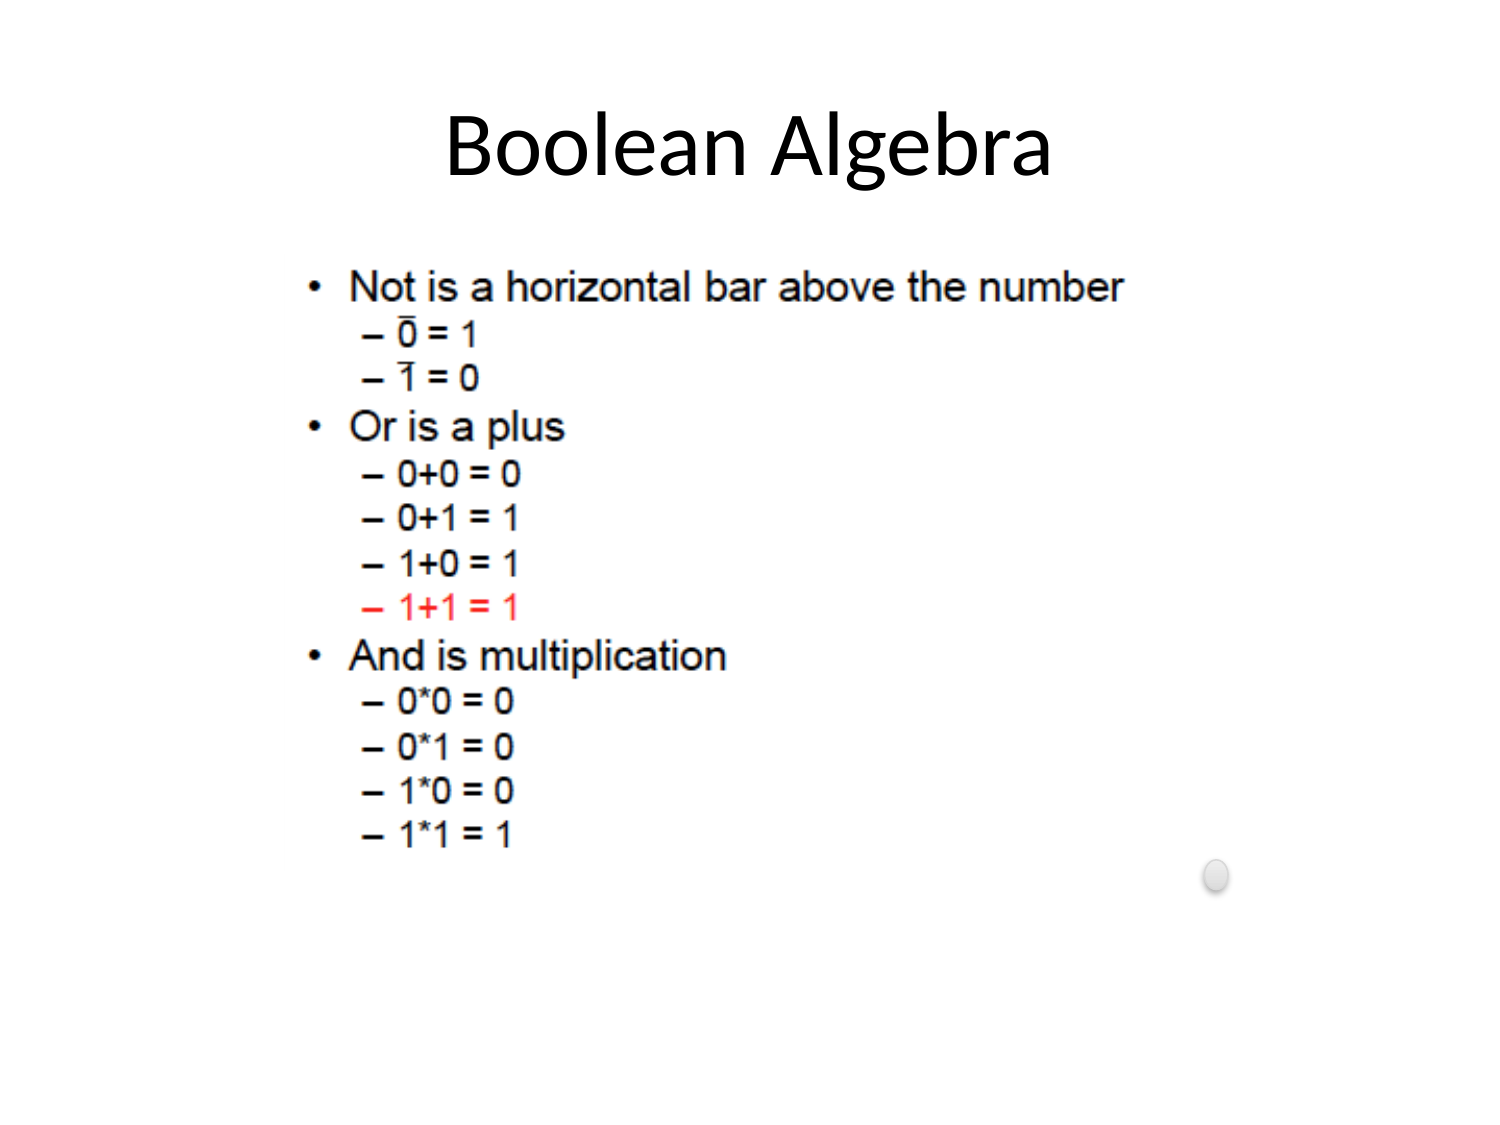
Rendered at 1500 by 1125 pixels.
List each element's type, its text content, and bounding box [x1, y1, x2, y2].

title Boolean Algebra [75, 45, 1425, 233]
text_box [1203, 859, 1229, 891]
picture [282, 253, 1142, 871]
